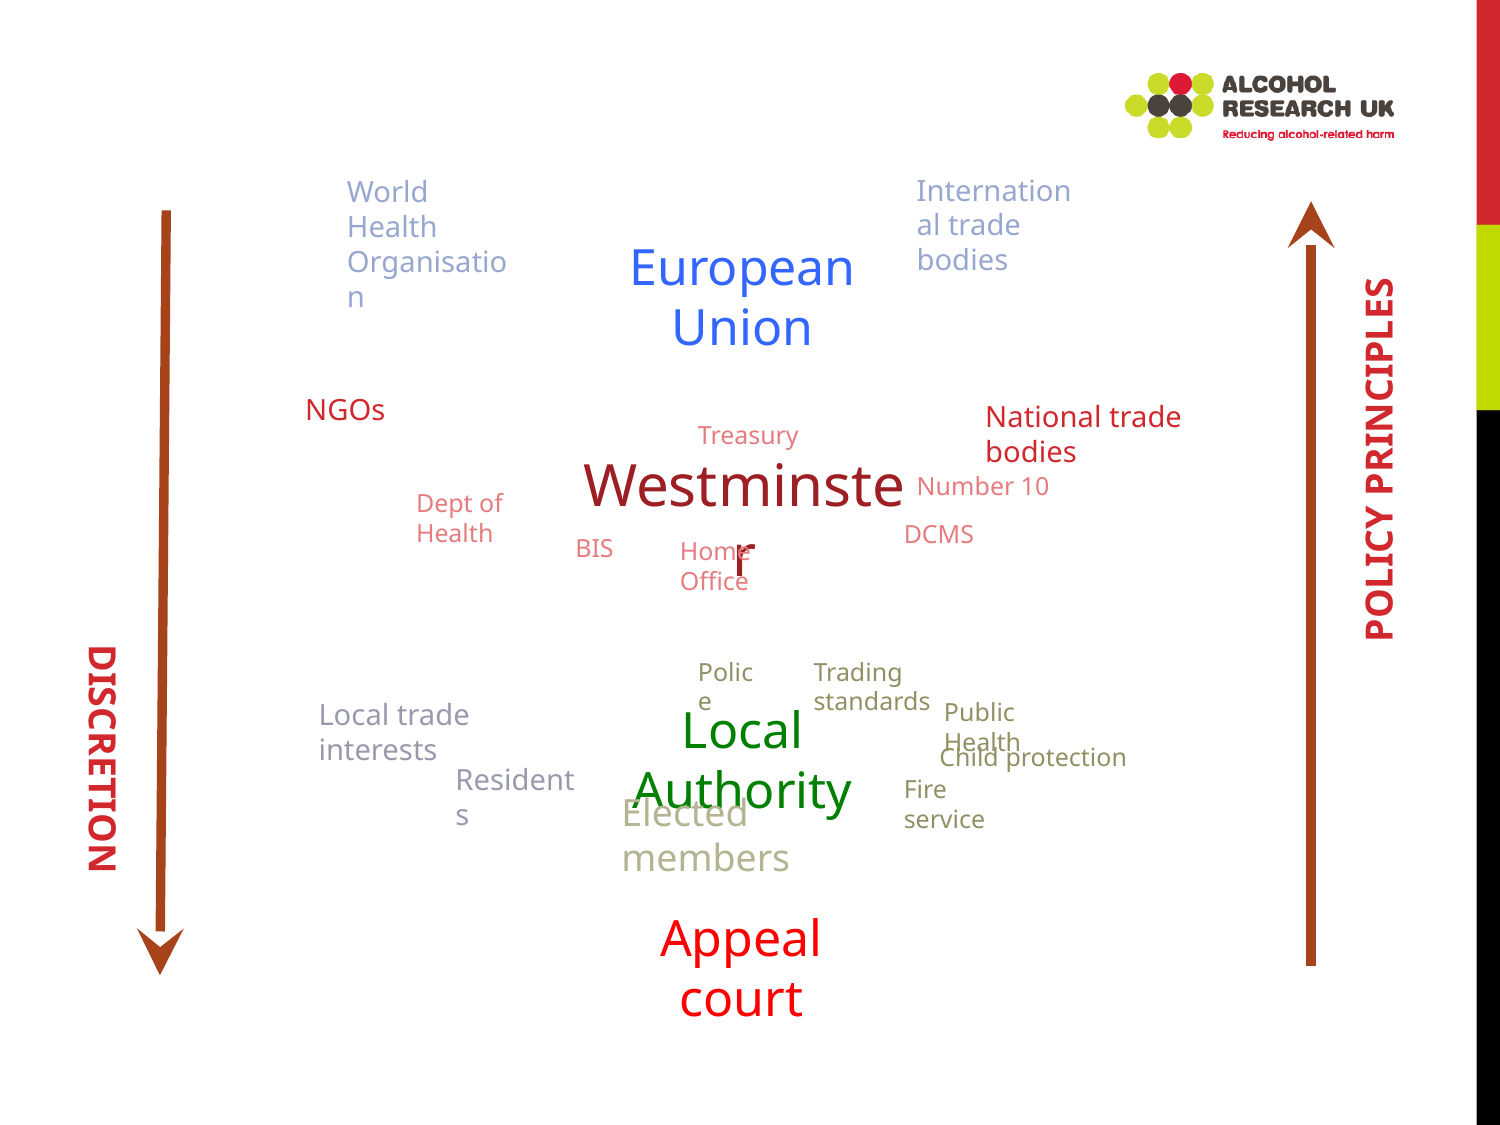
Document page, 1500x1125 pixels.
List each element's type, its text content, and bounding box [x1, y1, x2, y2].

text_box POLICY PRINCIPLES [1347, 210, 1408, 658]
text_box Child protection [924, 734, 1150, 779]
text_box Appeal court [593, 899, 889, 1035]
text_box Police [683, 648, 774, 724]
text_box World Health Organisation [332, 166, 537, 321]
text_box Westminster [560, 441, 928, 596]
text_box Home Office [665, 527, 833, 603]
text_box Treasury [683, 411, 814, 457]
text_box National trade bodies [970, 390, 1266, 476]
text_box NGOs [290, 384, 446, 434]
text_box Local trade interests [303, 688, 576, 774]
text_box Elected members [606, 781, 902, 886]
text_box BIS [560, 525, 636, 571]
text_box Dept of Health [401, 479, 592, 555]
text_box Trading standards [798, 648, 1014, 724]
text_box International trade bodies [901, 164, 1099, 284]
text_box Local Authority [576, 691, 925, 827]
text_box European Union [560, 227, 925, 363]
text_box Public Health [929, 688, 1099, 734]
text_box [159, 209, 167, 976]
text_box Fire service [889, 766, 1040, 841]
text_box Number 10 [901, 462, 1071, 508]
text_box Residents [440, 754, 592, 839]
text_box DCMS [889, 511, 1029, 557]
picture [1118, 63, 1410, 150]
text_box DISCRETION [74, 629, 134, 933]
